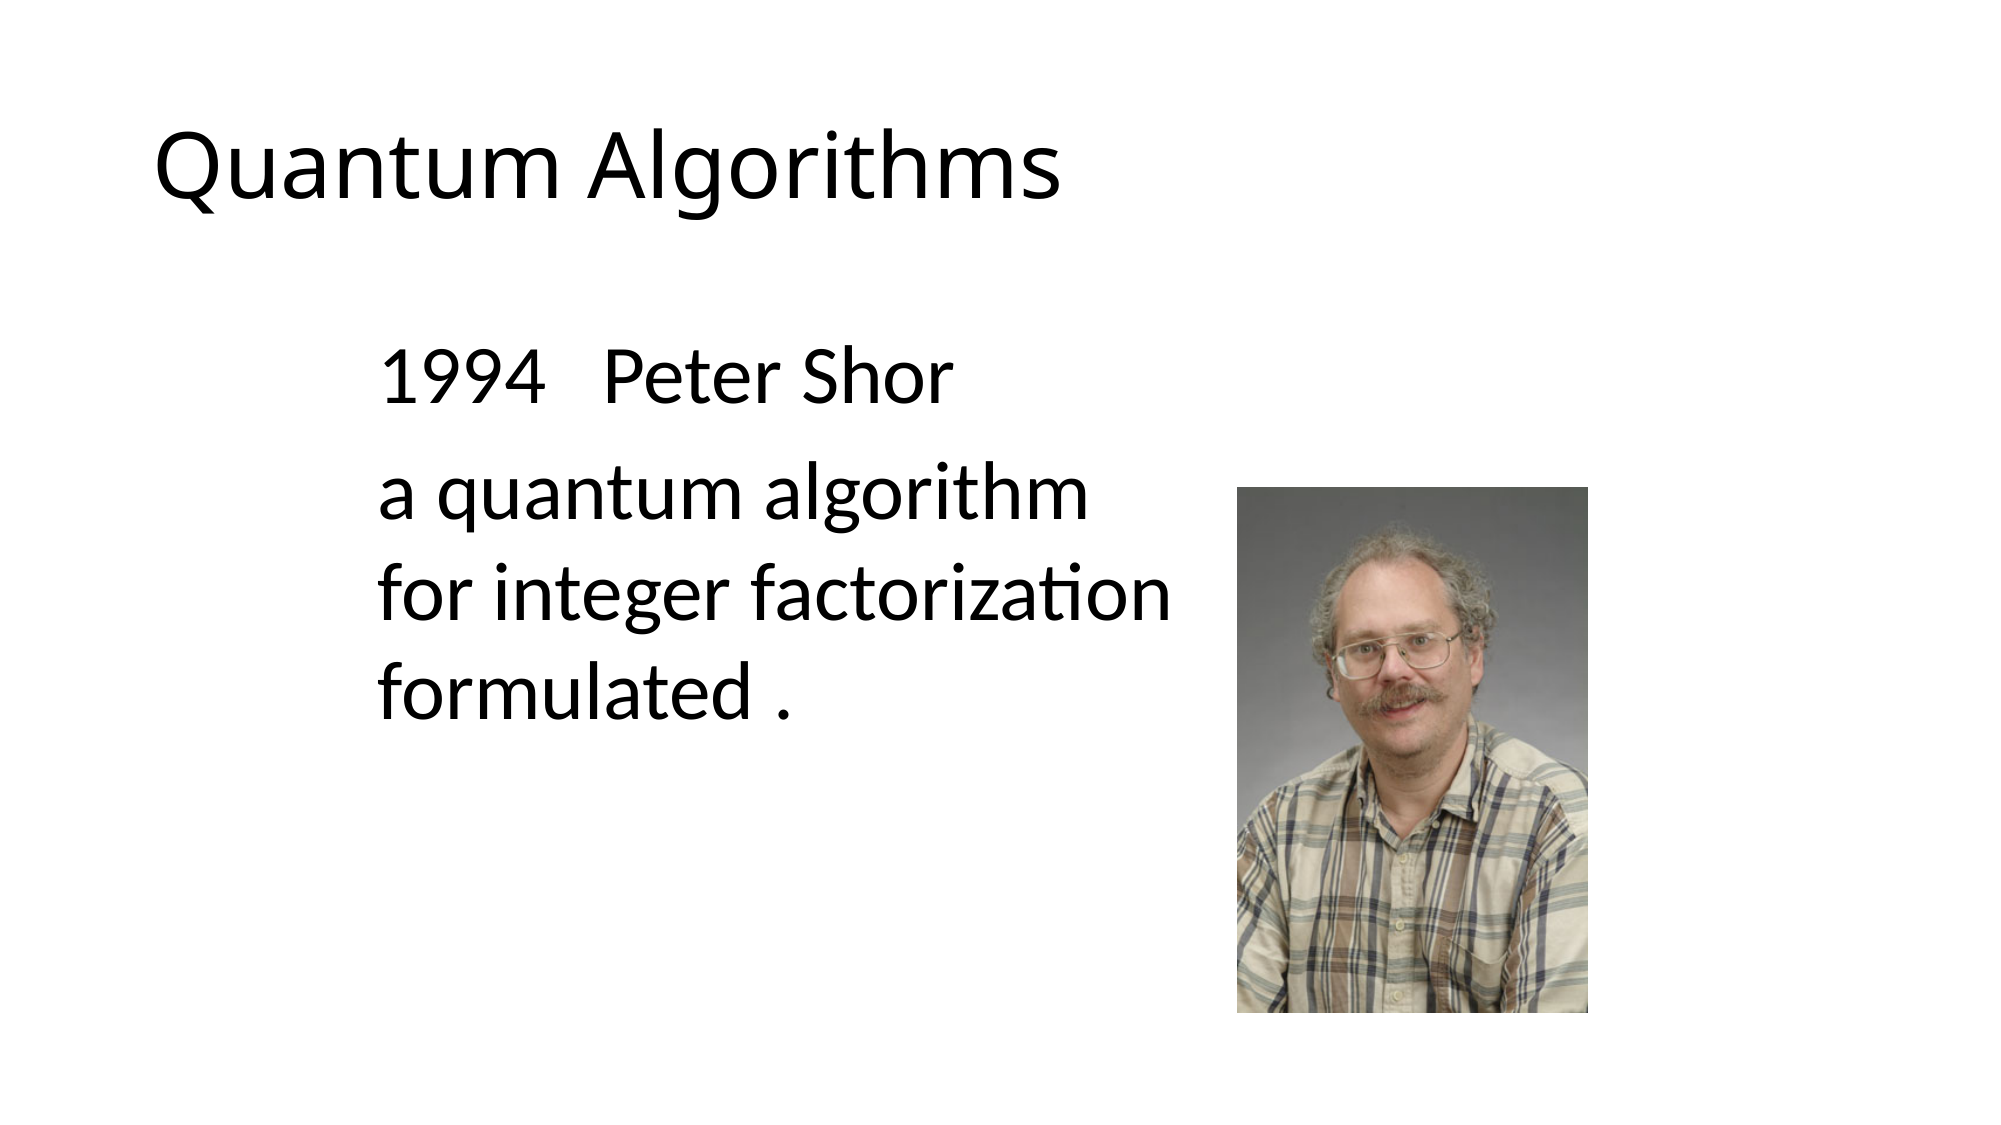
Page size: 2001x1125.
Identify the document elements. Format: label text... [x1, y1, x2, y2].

text_box Peter Shor a quantum algorithm for integer factorization formulated . [362, 312, 1238, 1002]
picture [1237, 487, 1588, 1013]
title Quantum Algorithms [137, 59, 1863, 278]
